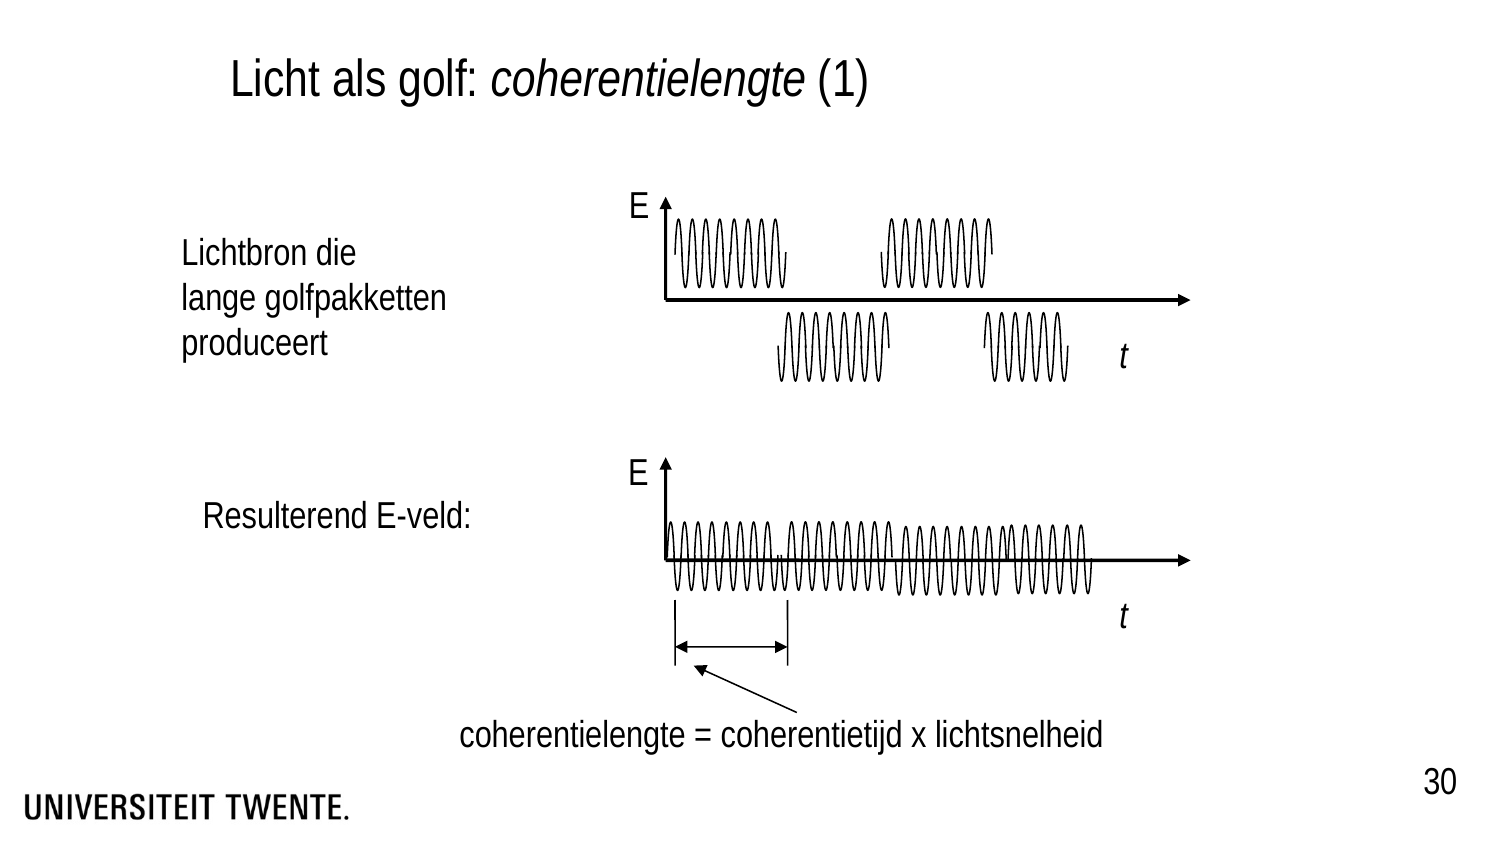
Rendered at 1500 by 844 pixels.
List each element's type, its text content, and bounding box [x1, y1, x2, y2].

text_box Lichtbron die lange golfpakketten produceert [166, 220, 591, 371]
slide_number 30 [1395, 763, 1458, 823]
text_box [440, 599, 1123, 764]
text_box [665, 196, 1191, 385]
title Licht als golf: coherentielengte (1) [215, 37, 1252, 179]
text_box Resulterend E-veld: [187, 483, 487, 544]
picture [0, 769, 371, 844]
text_box E [613, 440, 664, 501]
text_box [895, 513, 1004, 609]
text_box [1007, 512, 1092, 607]
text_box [984, 299, 1068, 395]
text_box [674, 206, 786, 301]
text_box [777, 299, 890, 395]
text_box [780, 508, 893, 604]
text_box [666, 509, 778, 604]
text_box E [614, 173, 665, 233]
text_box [881, 206, 993, 301]
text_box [665, 456, 1191, 645]
